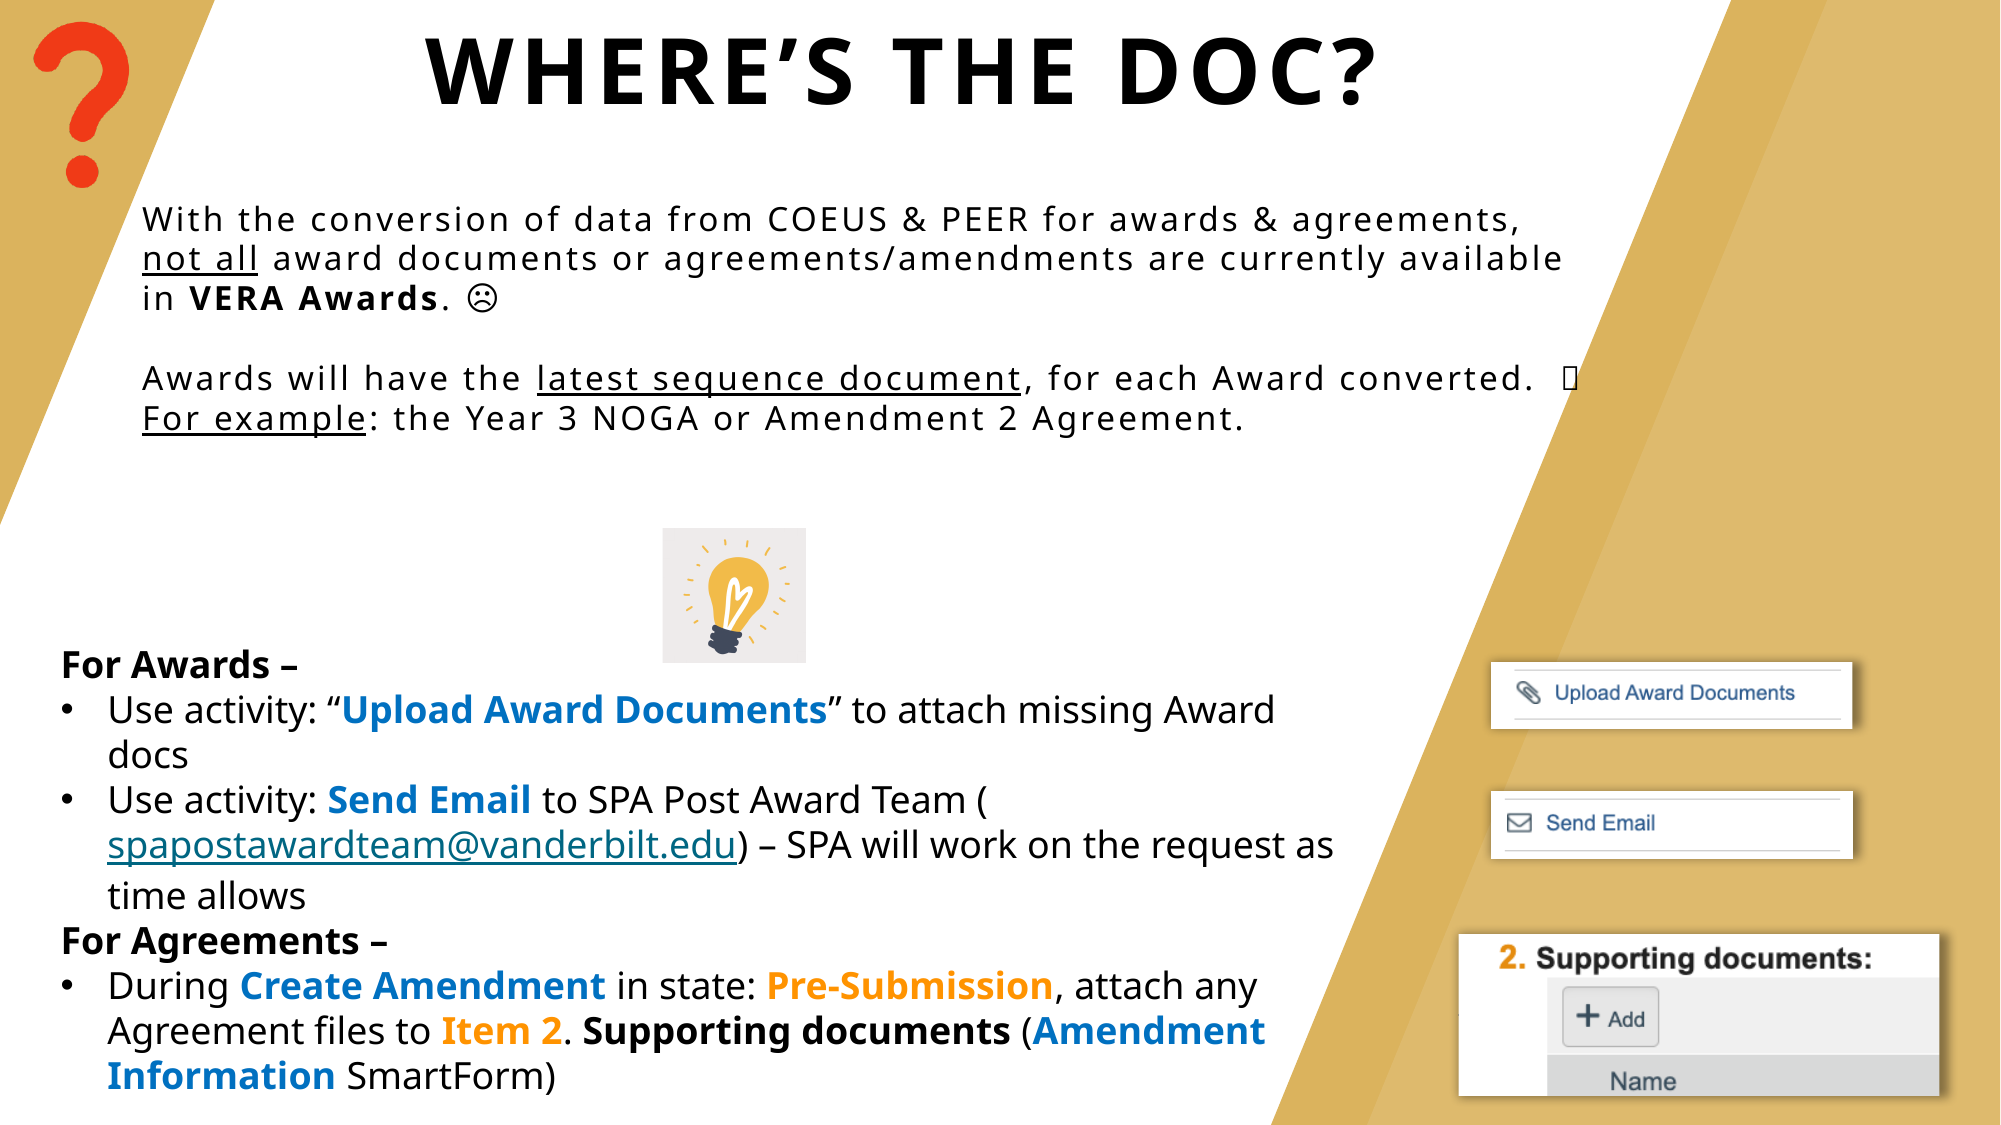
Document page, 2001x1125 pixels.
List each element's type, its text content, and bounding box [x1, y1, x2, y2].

title Where’s the doc? [207, 8, 1595, 133]
picture [662, 528, 806, 663]
text_box For Awards – Use activity: “Upload Award Documents” to attach missing Award docs Use activity: Send Email to SPA Post Award Team (spapostawardteam@vanderbilt.edu) – SPA will work on the request as time allows For Agreements – During Create Amendment in state: Pre-Submission, attach any Agreement files to Item 2. Supporting documents (Amendment Information SmartForm) [0, 633, 1364, 1105]
picture [0, 21, 166, 188]
picture [1491, 791, 1853, 859]
picture [1458, 934, 1940, 1096]
text_box With the conversion of data from COEUS & PEER for awards & agreements, not all award documents or agreements/amendments are currently available in VERA Awards. ☹️ Awards will have the latest sequence document, for each Award converted. 🙂 For example: the Year 3 NOGA or Amendment 2 Agreement. [127, 190, 1605, 445]
picture [1491, 662, 1853, 729]
